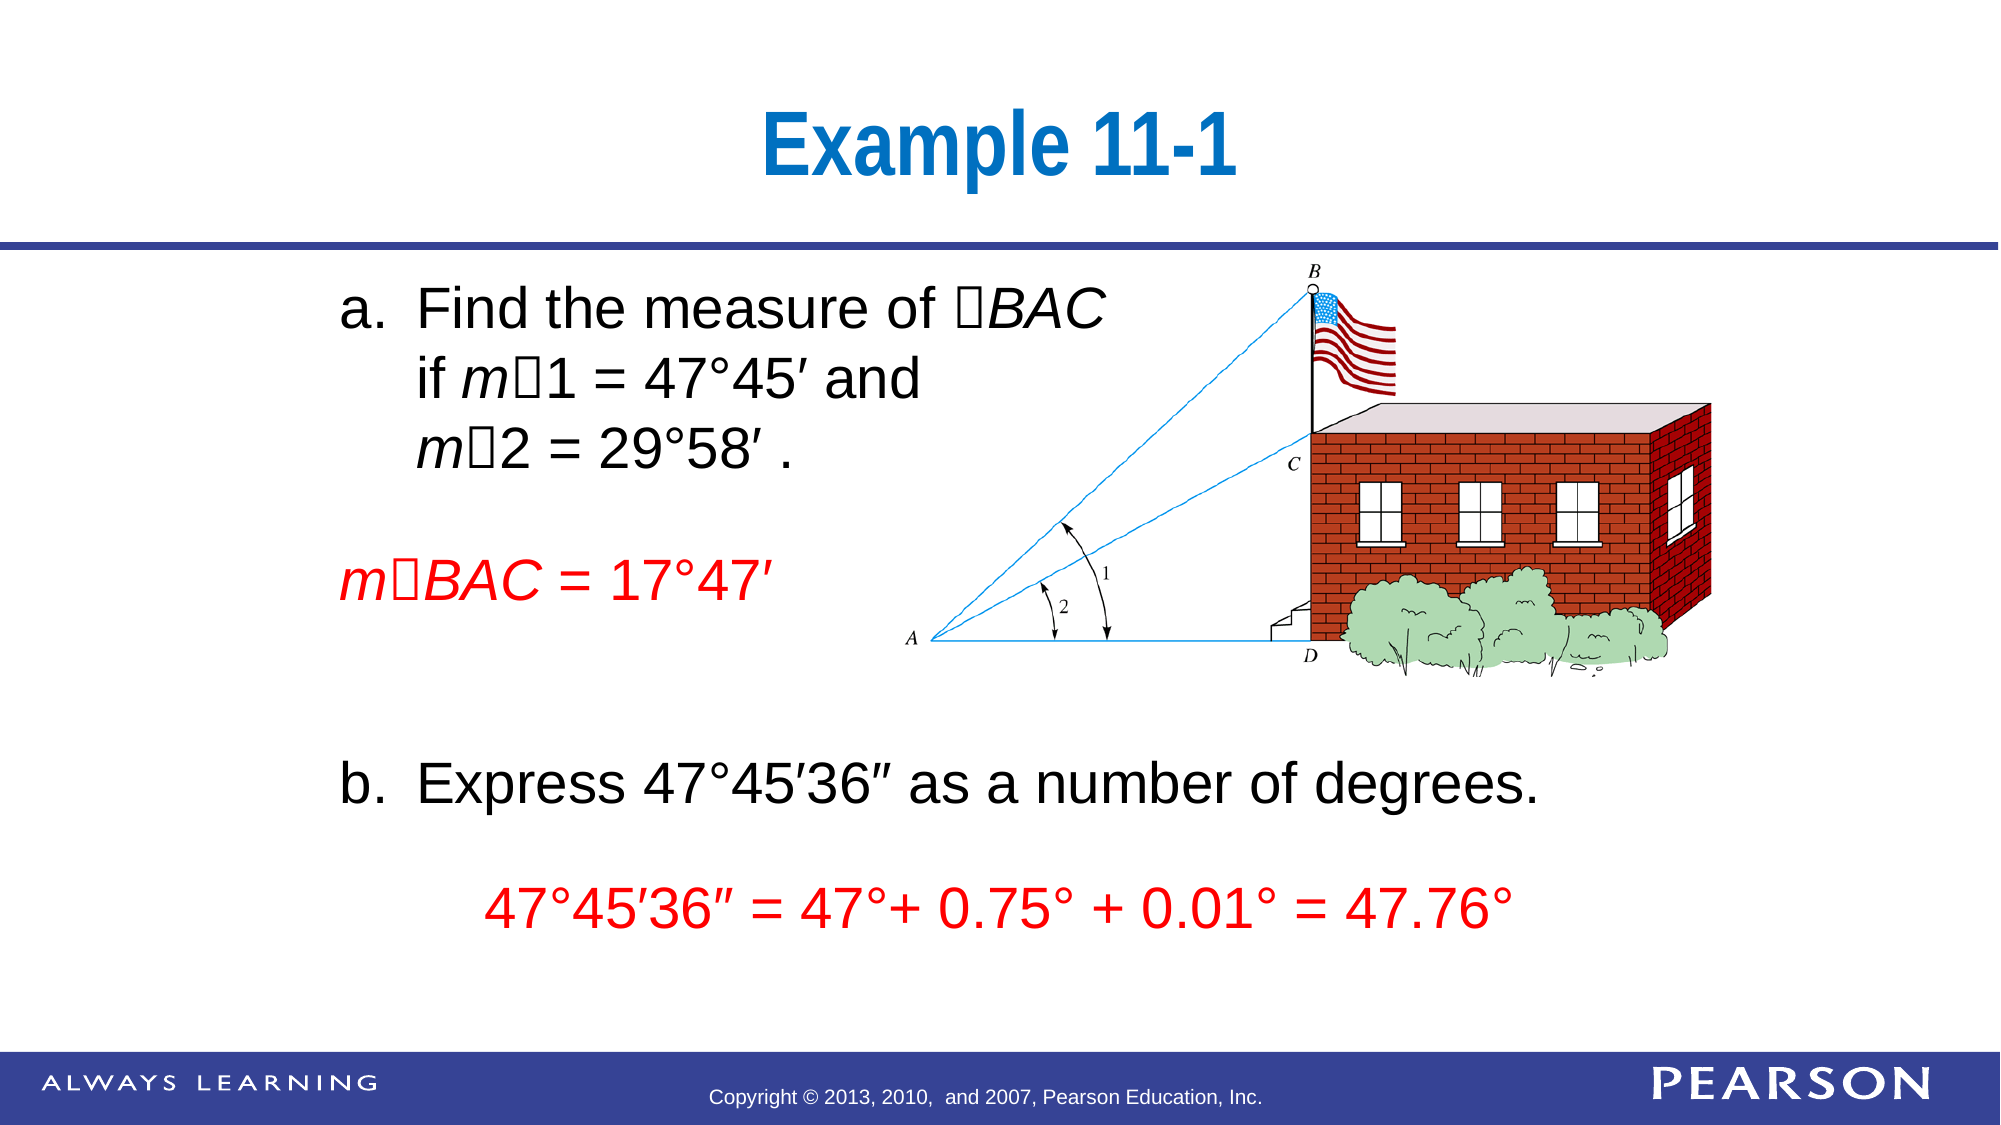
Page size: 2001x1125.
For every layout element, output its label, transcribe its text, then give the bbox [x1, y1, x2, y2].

picture [903, 262, 1714, 677]
text_box 47°45′36″ = 47°+ 0.75° + 0.01° = 47.76° [324, 862, 1675, 948]
text_box mBAC = 17°47′ [324, 534, 897, 620]
list a. Find the measure of BAC if m1 = 47°45′ and m2 = 29°58′ . [324, 262, 900, 488]
footer Copyright © 2013, 2010, and 2007, Pearson Education, Inc. [495, 1075, 1482, 1125]
title Example 11-1 [99, 45, 1900, 233]
text_box b. Express 47°45′36″ as a number of degrees. [324, 737, 1713, 823]
